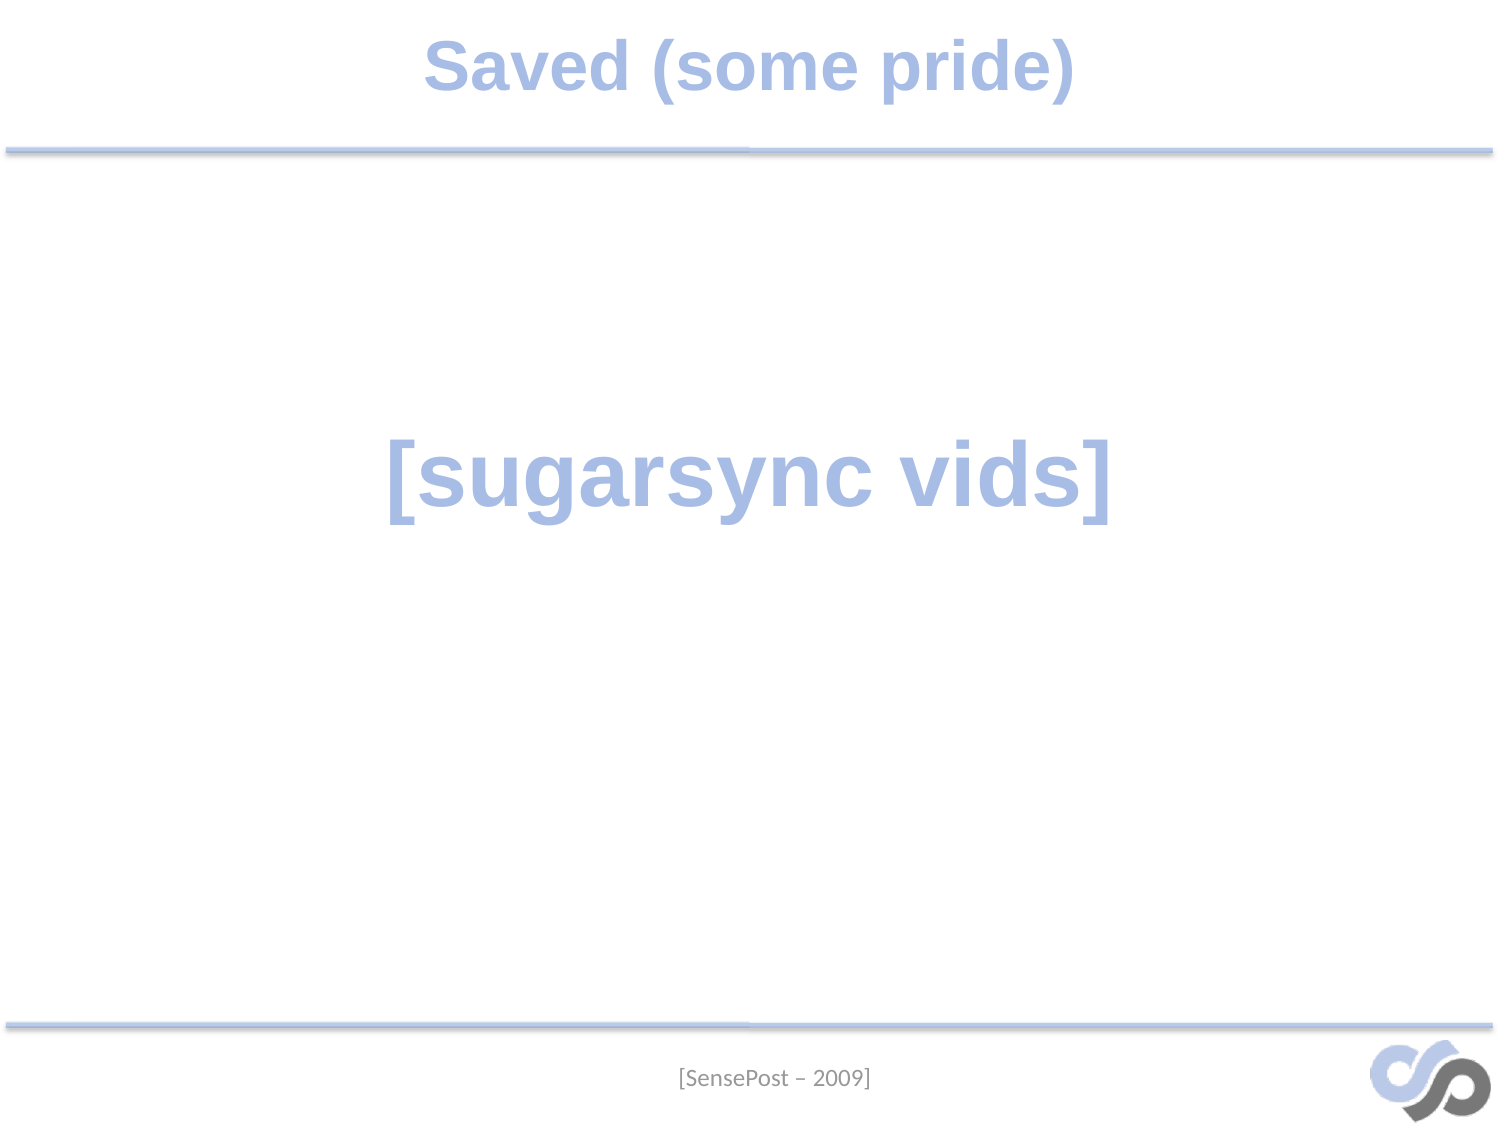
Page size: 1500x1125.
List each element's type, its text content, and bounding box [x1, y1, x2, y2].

text_box [sugarsync vids] [112, 349, 1388, 591]
title Saved (some pride) [75, 12, 1425, 113]
picture [0, 1012, 1500, 1125]
picture [0, 137, 1500, 165]
